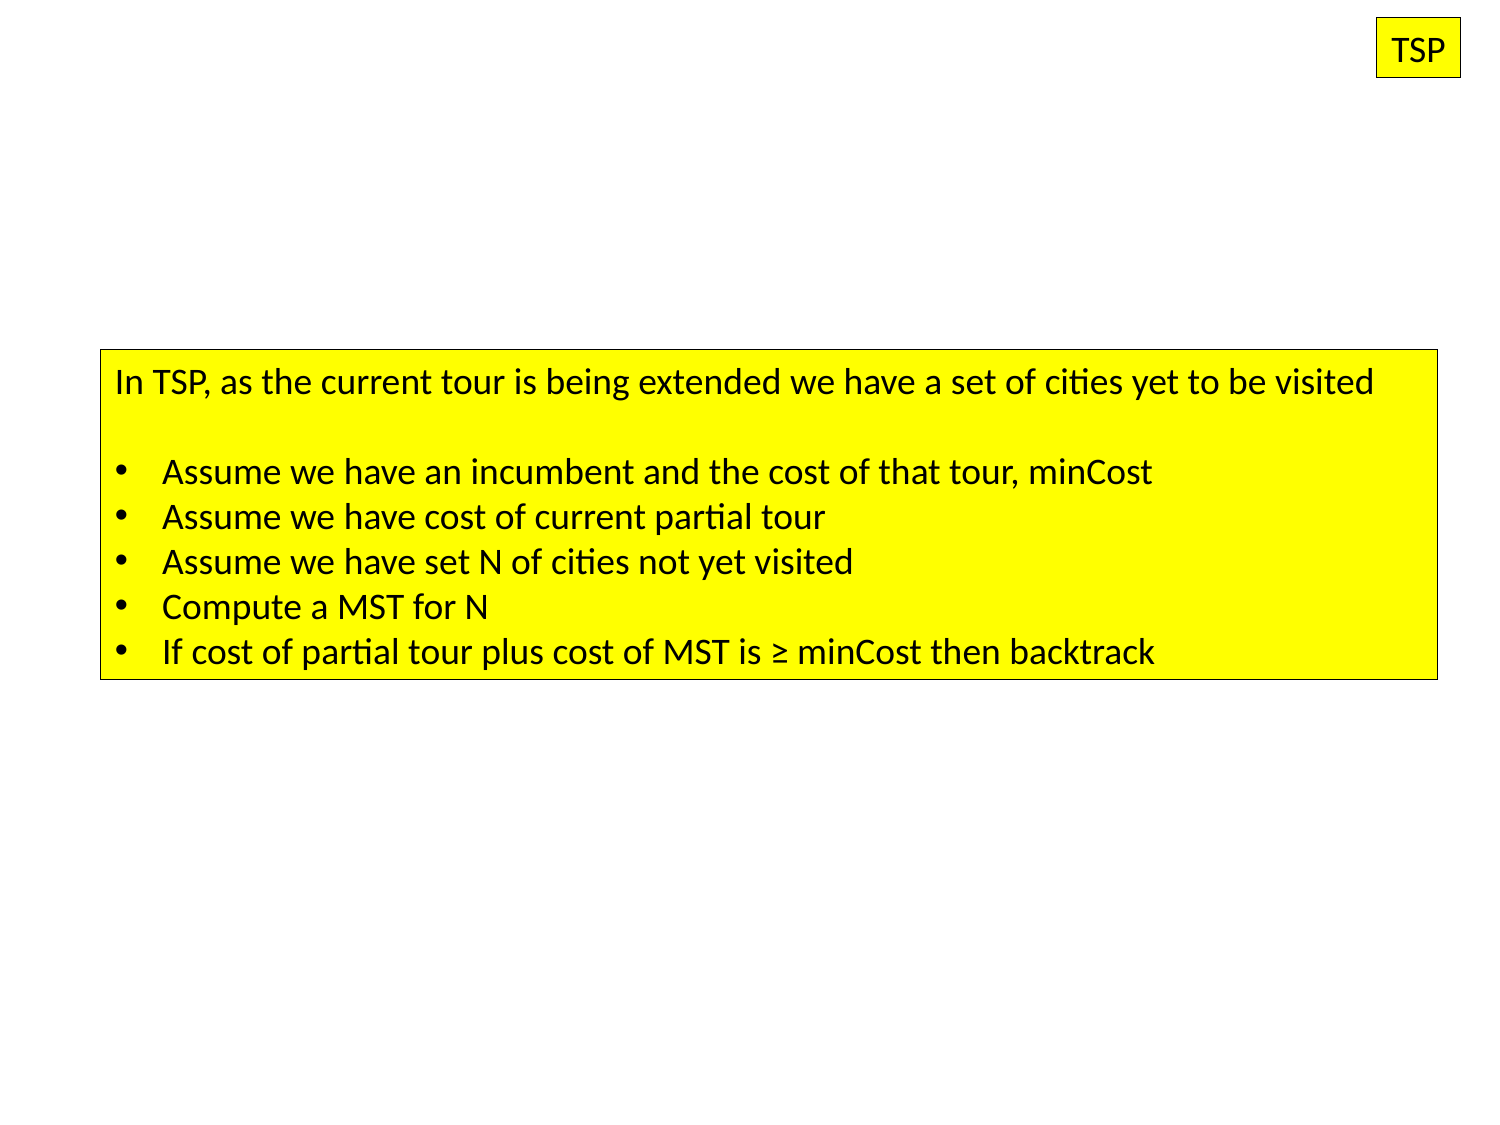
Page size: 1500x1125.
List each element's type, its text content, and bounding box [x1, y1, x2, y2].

text_box In TSP, as the current tour is being extended we have a set of cities yet to be visited Assume we have an incumbent and the cost of that tour, minCost Assume we have cost of current partial tour Assume we have set N of cities not yet visited Compute a MST for N If cost of partial tour plus cost of MST is ≥ minCost then backtrack [100, 349, 1438, 680]
text_box TSP [1376, 17, 1461, 78]
